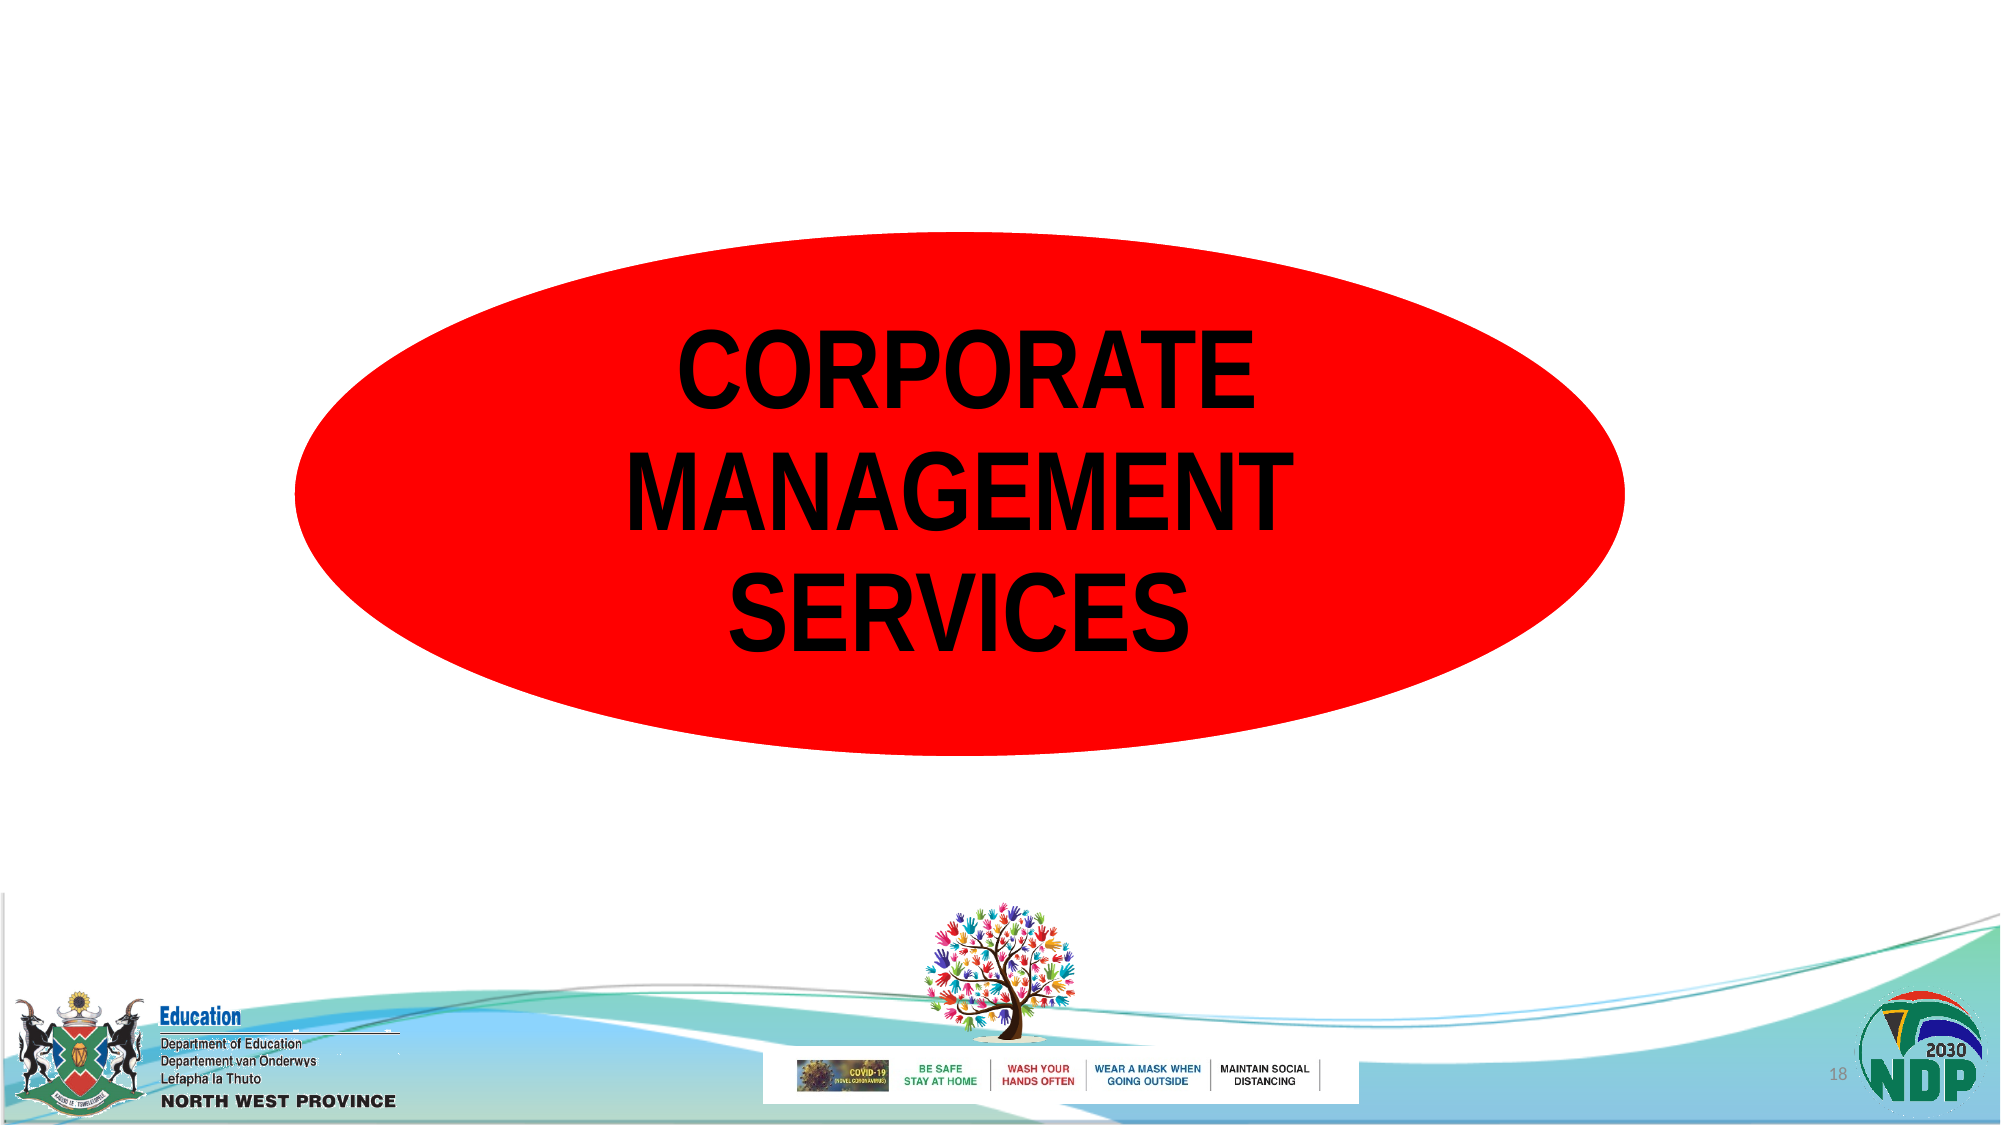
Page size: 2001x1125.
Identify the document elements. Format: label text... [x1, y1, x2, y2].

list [293, 230, 1701, 758]
slide_number 18 [1412, 1042, 1863, 1103]
picture [3, 893, 2001, 1125]
